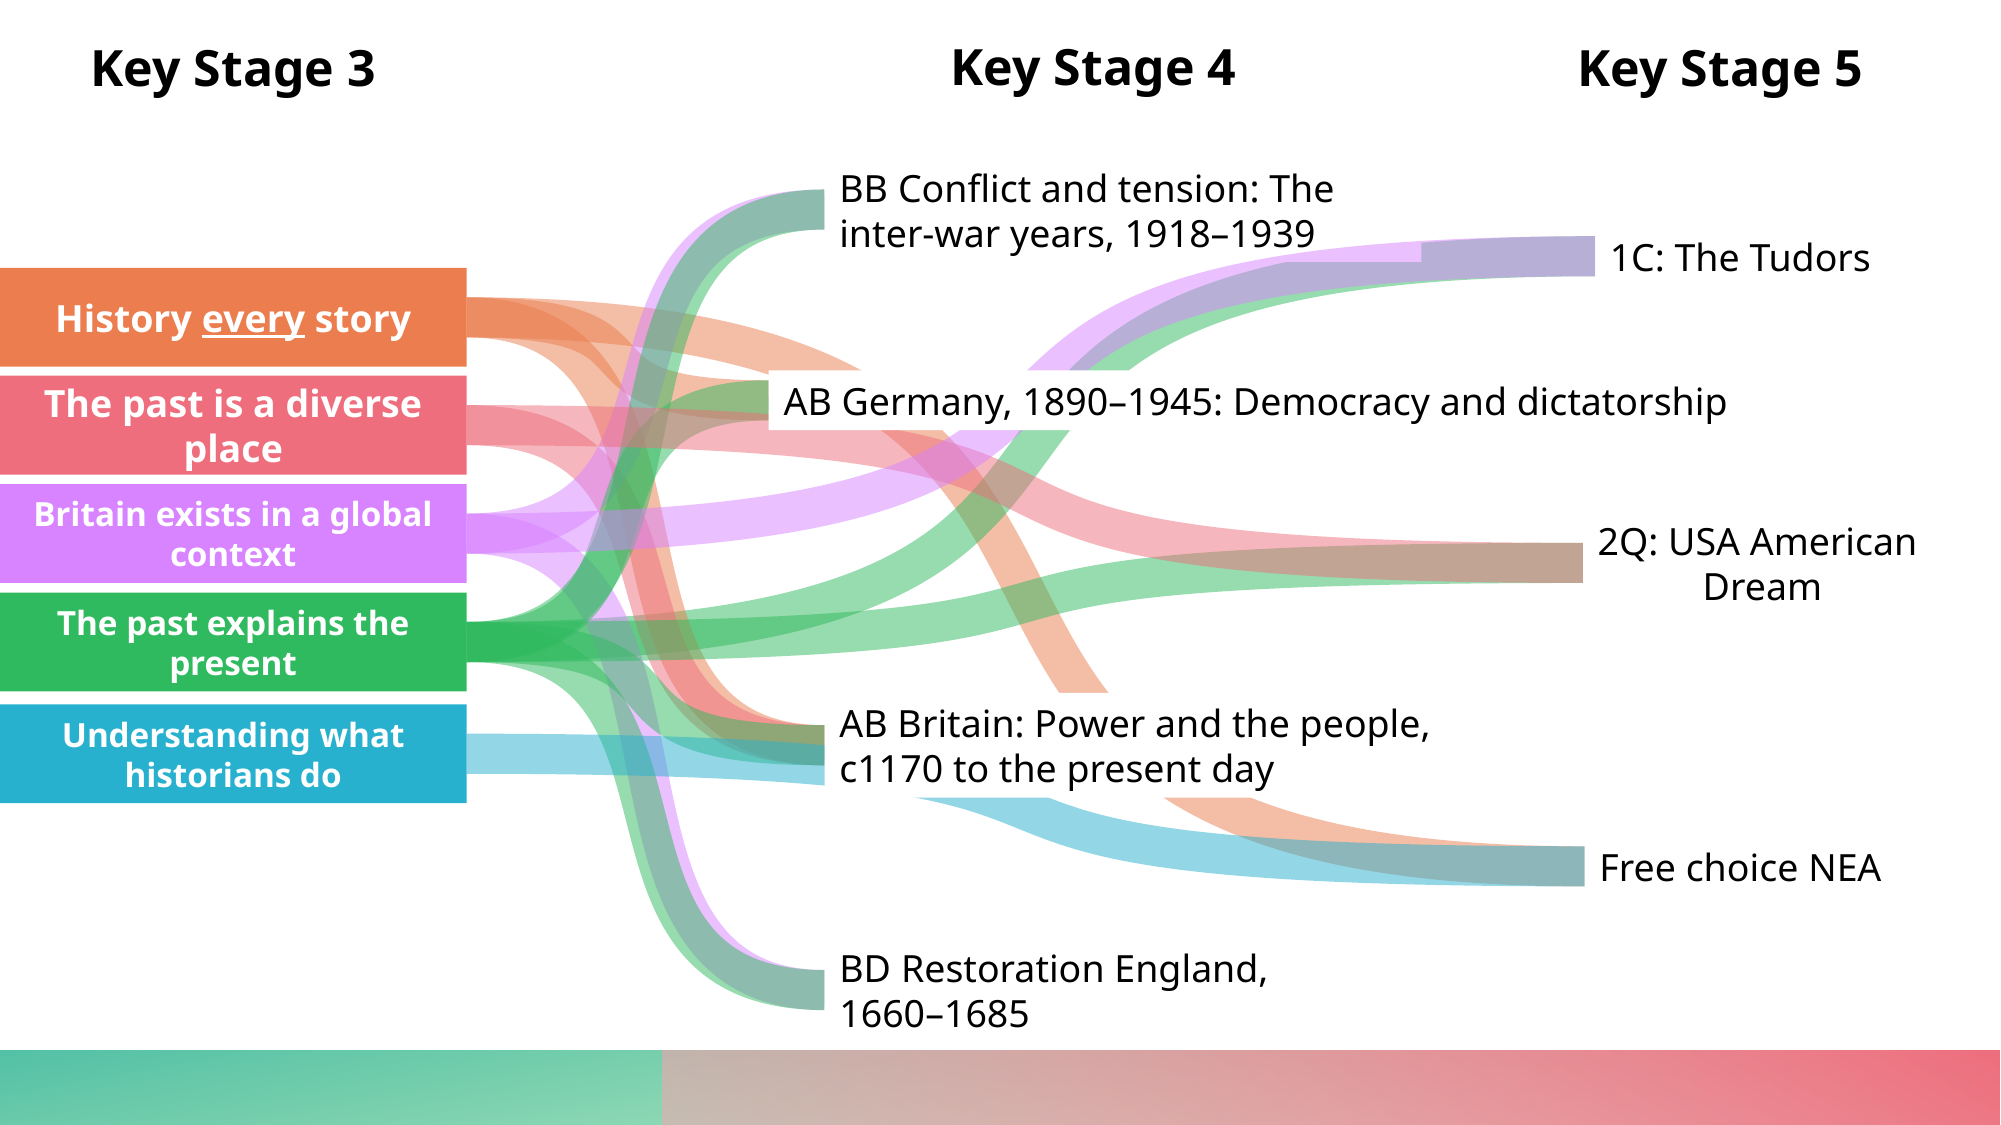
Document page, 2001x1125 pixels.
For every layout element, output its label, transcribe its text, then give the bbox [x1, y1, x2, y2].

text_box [825, 534, 1604, 643]
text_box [466, 642, 825, 753]
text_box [466, 867, 825, 991]
text_box 2Q: USA American Dream [1604, 510, 1933, 616]
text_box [466, 564, 1594, 642]
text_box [466, 210, 825, 256]
text_box Key Stage 3 [32, 28, 435, 104]
text_box The past explains the present [0, 592, 466, 692]
text_box AB Germany, 1890–1945: Democracy and dictatorship [1604, 370, 1743, 431]
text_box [825, 643, 1595, 753]
text_box BD Restoration England, 1660–1685 [824, 937, 1366, 1043]
text_box Key Stage 4 [892, 28, 1295, 104]
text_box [466, 256, 1604, 534]
text_box 1C: The Tudors [1595, 226, 1886, 287]
text_box History every story [0, 267, 466, 368]
text_box Britain exists in a global context [0, 483, 466, 584]
text_box The past is a diverse place [0, 375, 466, 476]
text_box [466, 534, 1594, 564]
text_box Understanding what historians do [0, 703, 466, 804]
text_box BB Conflict and tension: The inter-war years, 1918–1939 [824, 157, 1422, 256]
text_box Free choice NEA [1584, 836, 1897, 897]
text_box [466, 753, 1595, 867]
text_box Key Stage 5 [1519, 28, 1922, 104]
